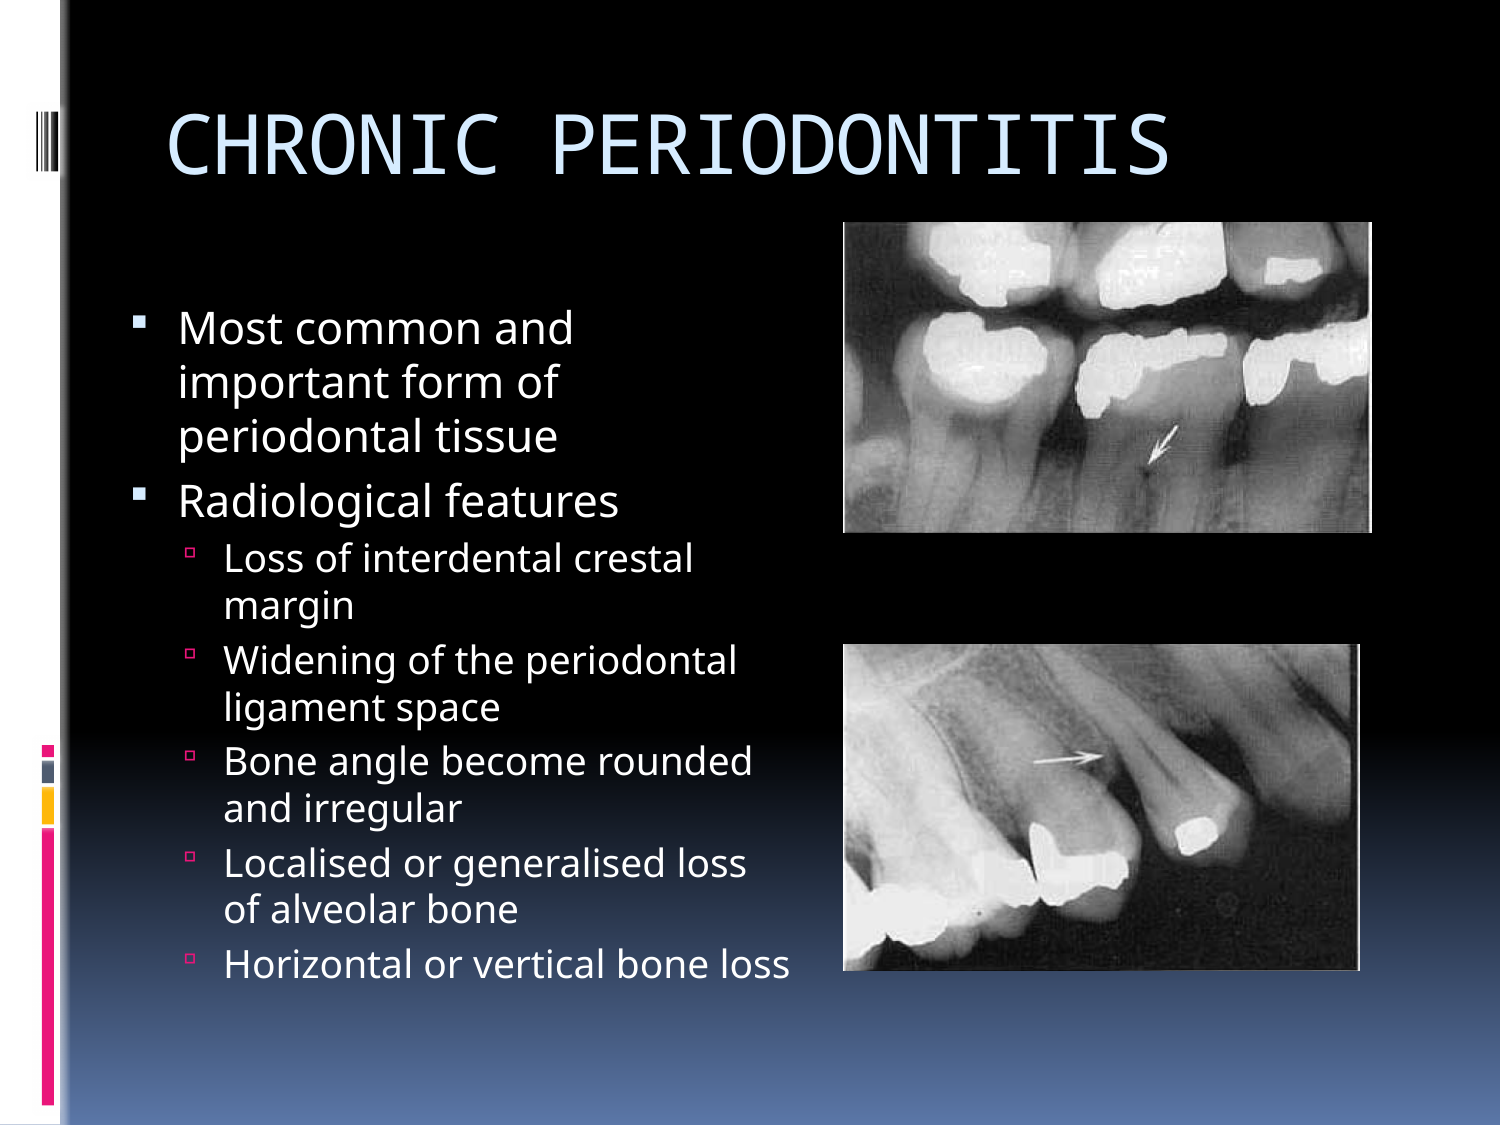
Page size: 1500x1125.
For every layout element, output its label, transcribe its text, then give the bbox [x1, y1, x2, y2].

picture [843, 643, 1360, 972]
picture [843, 222, 1372, 534]
title CHRONIC PERIODONTITIS [150, 83, 1425, 234]
list Most common and important form of periodontal tissue Radiological features Loss of interdental crestal margin Widening of the periodontal ligament space Bone angle become rounded and irregular Localised or generalised loss of alveolar bone Horizontal or vertical bone loss [105, 292, 809, 1043]
